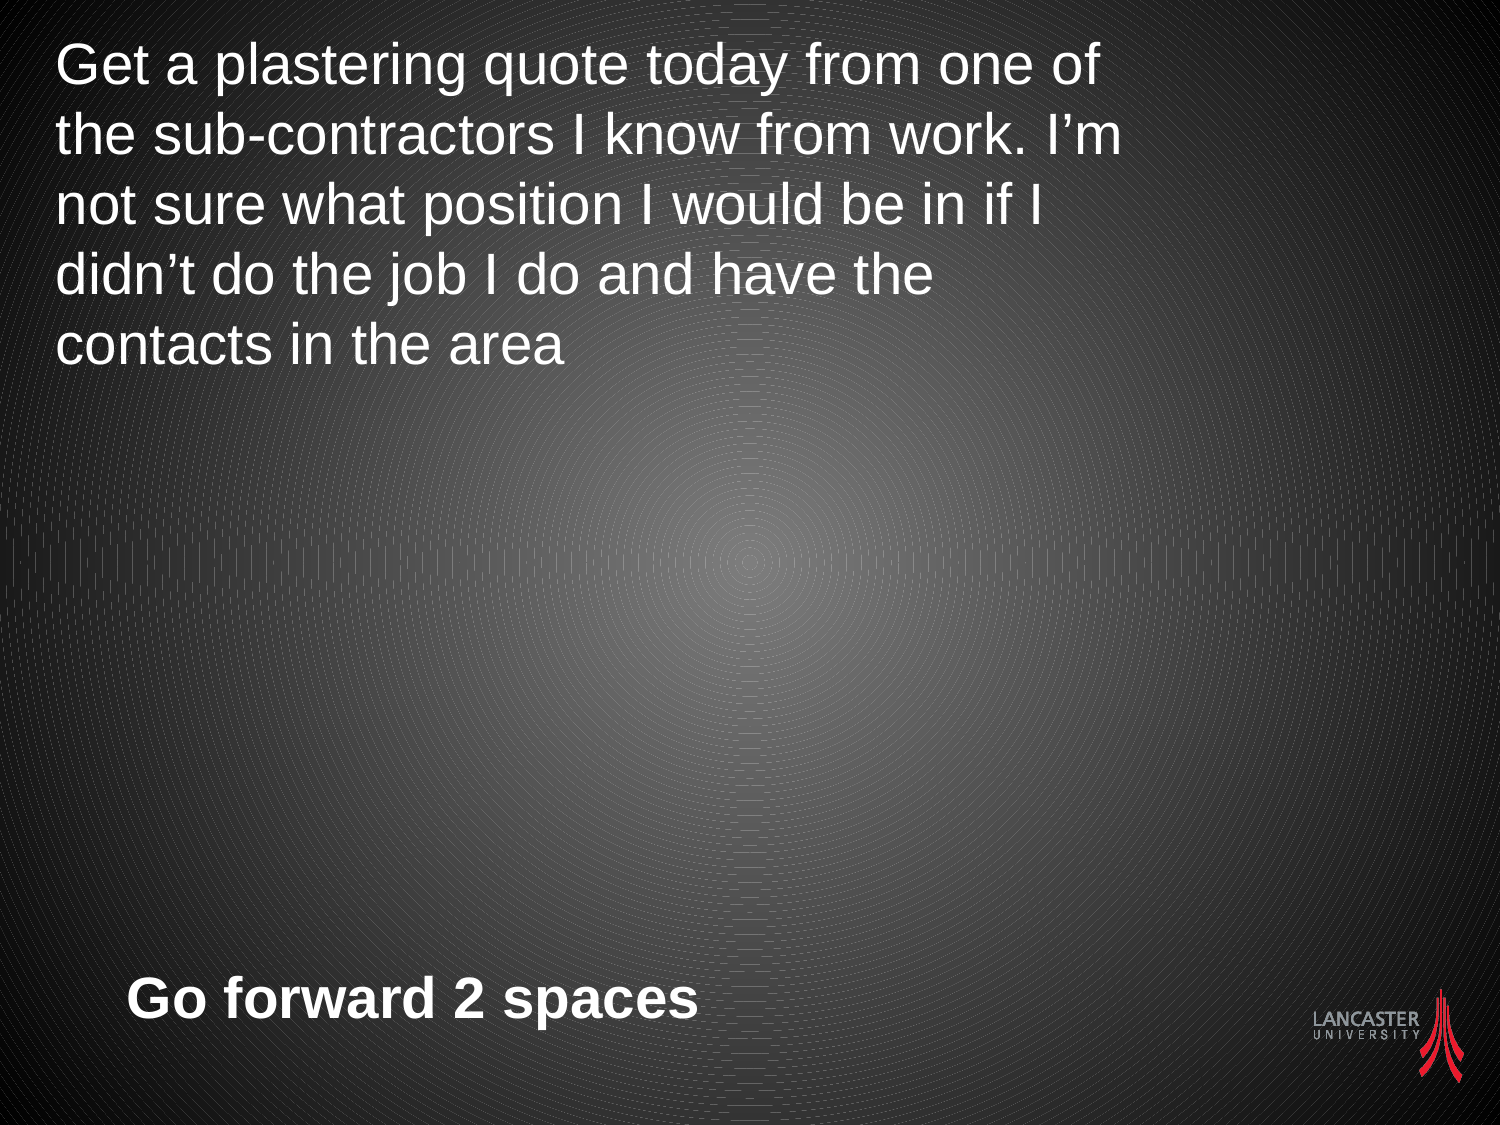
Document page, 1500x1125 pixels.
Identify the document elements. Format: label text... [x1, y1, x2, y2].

text_box Get a plastering quote today from one of the sub-contractors I know from work. I’m not sure what position I would be in if I didn’t do the job I do and have the contacts in the area [41, 19, 1164, 384]
text_box Go forward 2 spaces [112, 952, 963, 1038]
picture [1305, 987, 1474, 1085]
